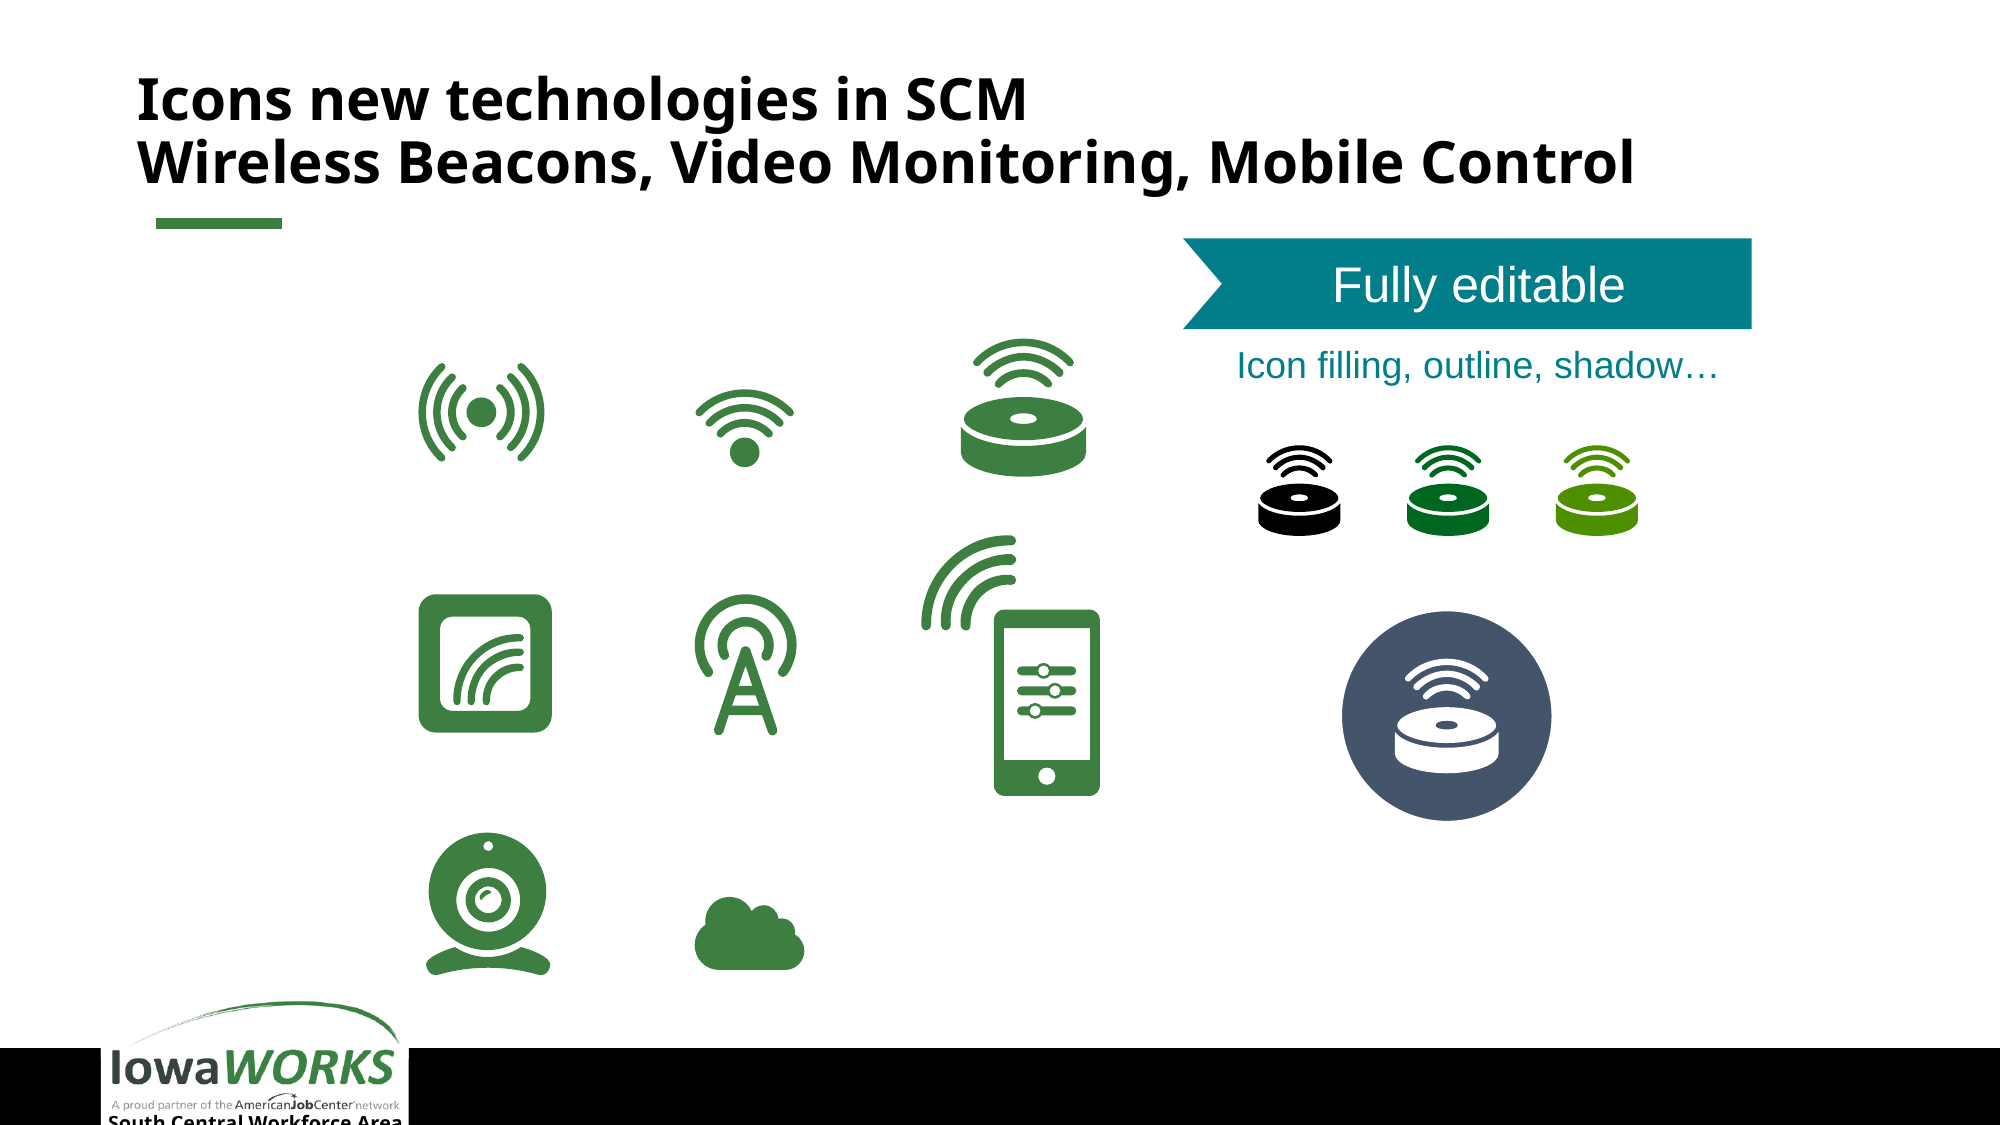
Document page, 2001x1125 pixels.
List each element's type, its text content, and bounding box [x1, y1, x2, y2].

text_box [1557, 483, 1637, 512]
text_box [418, 594, 552, 733]
text_box [1422, 684, 1471, 700]
text_box [517, 363, 545, 462]
text_box [1258, 503, 1341, 536]
title Icons new technologies in SCM Wireless Beacons, Video Monitoring, Mobile Control [137, 59, 1863, 207]
text_box [1555, 503, 1638, 536]
text_box [1570, 454, 1624, 471]
picture [100, 989, 409, 1125]
text_box [960, 426, 1087, 477]
text_box [994, 369, 1053, 388]
text_box [1280, 465, 1319, 478]
text_box [1421, 454, 1475, 471]
text_box [448, 384, 467, 441]
text_box [1404, 658, 1489, 682]
text_box [466, 397, 497, 428]
text_box [496, 384, 515, 441]
text_box [418, 363, 446, 462]
text_box [1578, 465, 1616, 478]
text_box [694, 896, 805, 970]
text_box [1563, 445, 1631, 464]
text_box [695, 389, 794, 417]
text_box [1183, 238, 1752, 395]
text_box [963, 397, 1084, 441]
text_box [1414, 445, 1482, 464]
text_box [428, 832, 547, 951]
text_box [1266, 445, 1333, 464]
text_box [506, 373, 530, 452]
text_box [714, 646, 778, 736]
text_box [1413, 670, 1480, 691]
text_box [1260, 483, 1339, 512]
text_box [729, 437, 760, 468]
text_box [1407, 503, 1490, 536]
text_box [1339, 608, 1555, 824]
text_box [1397, 707, 1497, 744]
text_box [716, 418, 773, 438]
text_box [983, 352, 1064, 377]
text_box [921, 534, 1100, 796]
text_box [426, 947, 551, 976]
text_box [1272, 454, 1326, 471]
text_box [1394, 731, 1499, 774]
text_box [694, 594, 797, 678]
text_box [433, 373, 456, 452]
text_box [705, 403, 784, 427]
text_box [1429, 465, 1467, 478]
text_box [972, 338, 1074, 367]
text_box [1408, 483, 1488, 512]
